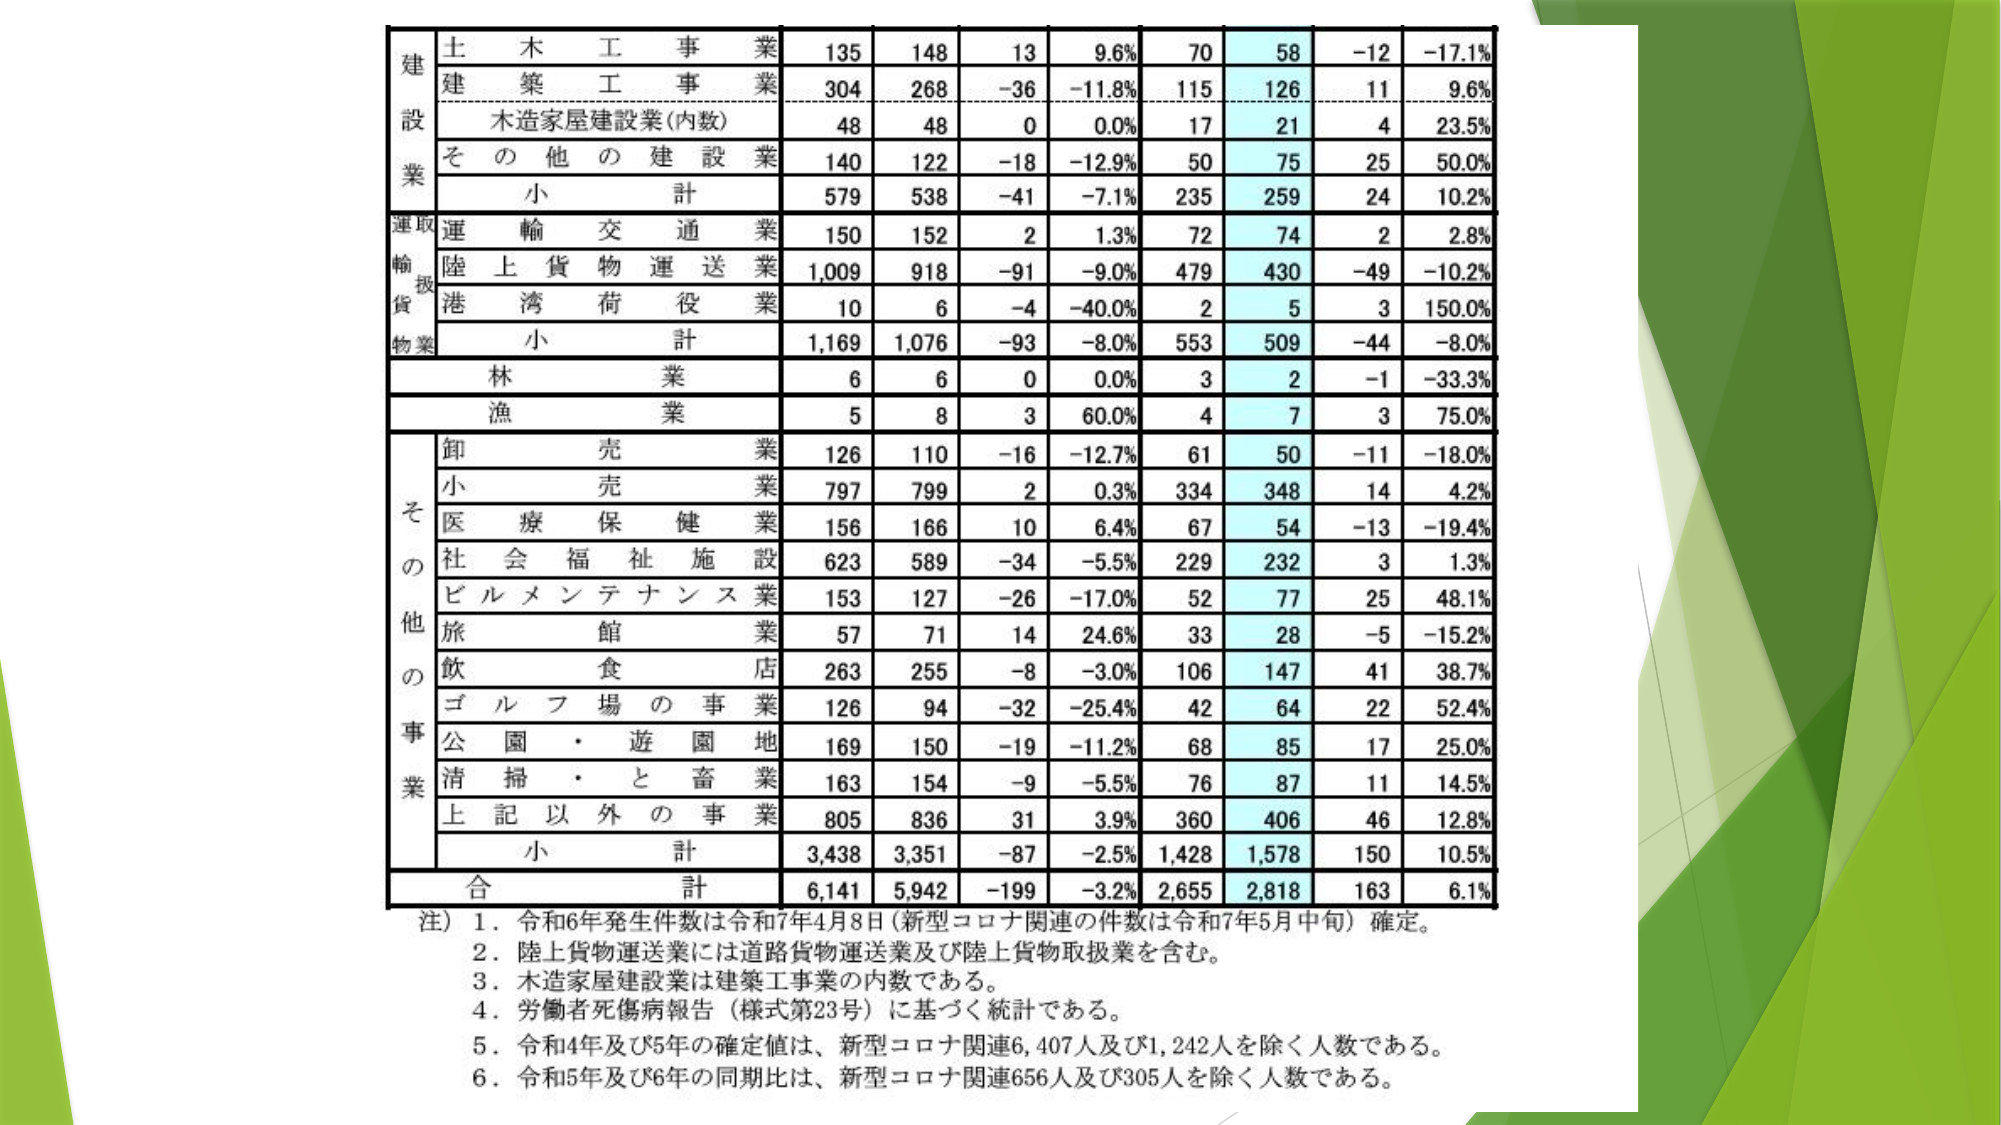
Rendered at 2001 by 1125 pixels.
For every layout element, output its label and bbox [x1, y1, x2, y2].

picture [245, 25, 1639, 1112]
